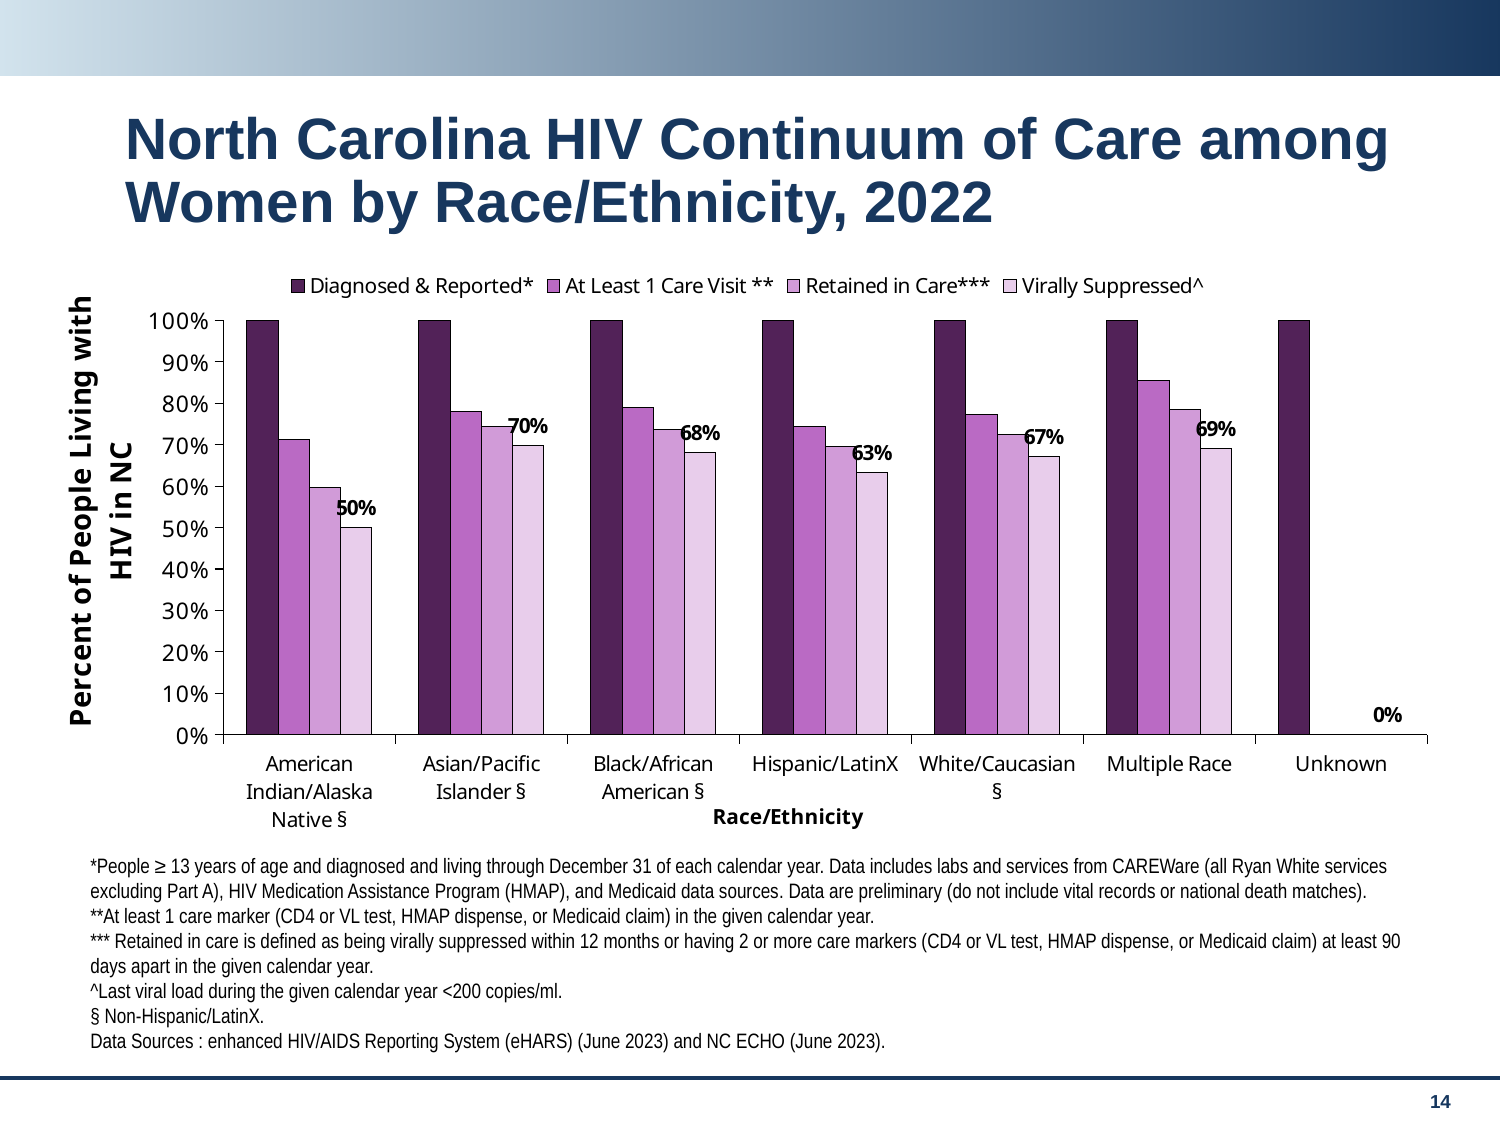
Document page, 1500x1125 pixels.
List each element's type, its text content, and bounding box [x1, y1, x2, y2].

chart [30, 254, 1470, 838]
title North Carolina HIV Continuum of Care among Women by Race/Ethnicity, 2022 [110, 102, 1456, 193]
text_box *People ≥ 13 years of age and diagnosed and living through December 31 of each calendar year. Data includes labs and services from CAREWare (all Ryan White services excluding Part A), HIV Medication Assistance Program (HMAP), and Medicaid data sources. Data are preliminary (do not include vital records or national death matches). **At least 1 care marker (CD4 or VL test, HMAP dispense, or Medicaid claim) in the given calendar year. *** Retained in care is defined as being virally suppressed within 12 months or having 2 or more care markers (CD4 or VL test, HMAP dispense, or Medicaid claim) at least 90 days apart in the given calendar year. ^Last viral load during the given calendar year <200 copies/ml. § Non-Hispanic/LatinX. Data Sources : enhanced HIV/AIDS Reporting System (eHARS) (June 2023) and NC ECHO (June 2023). [75, 1006, 1433, 1061]
